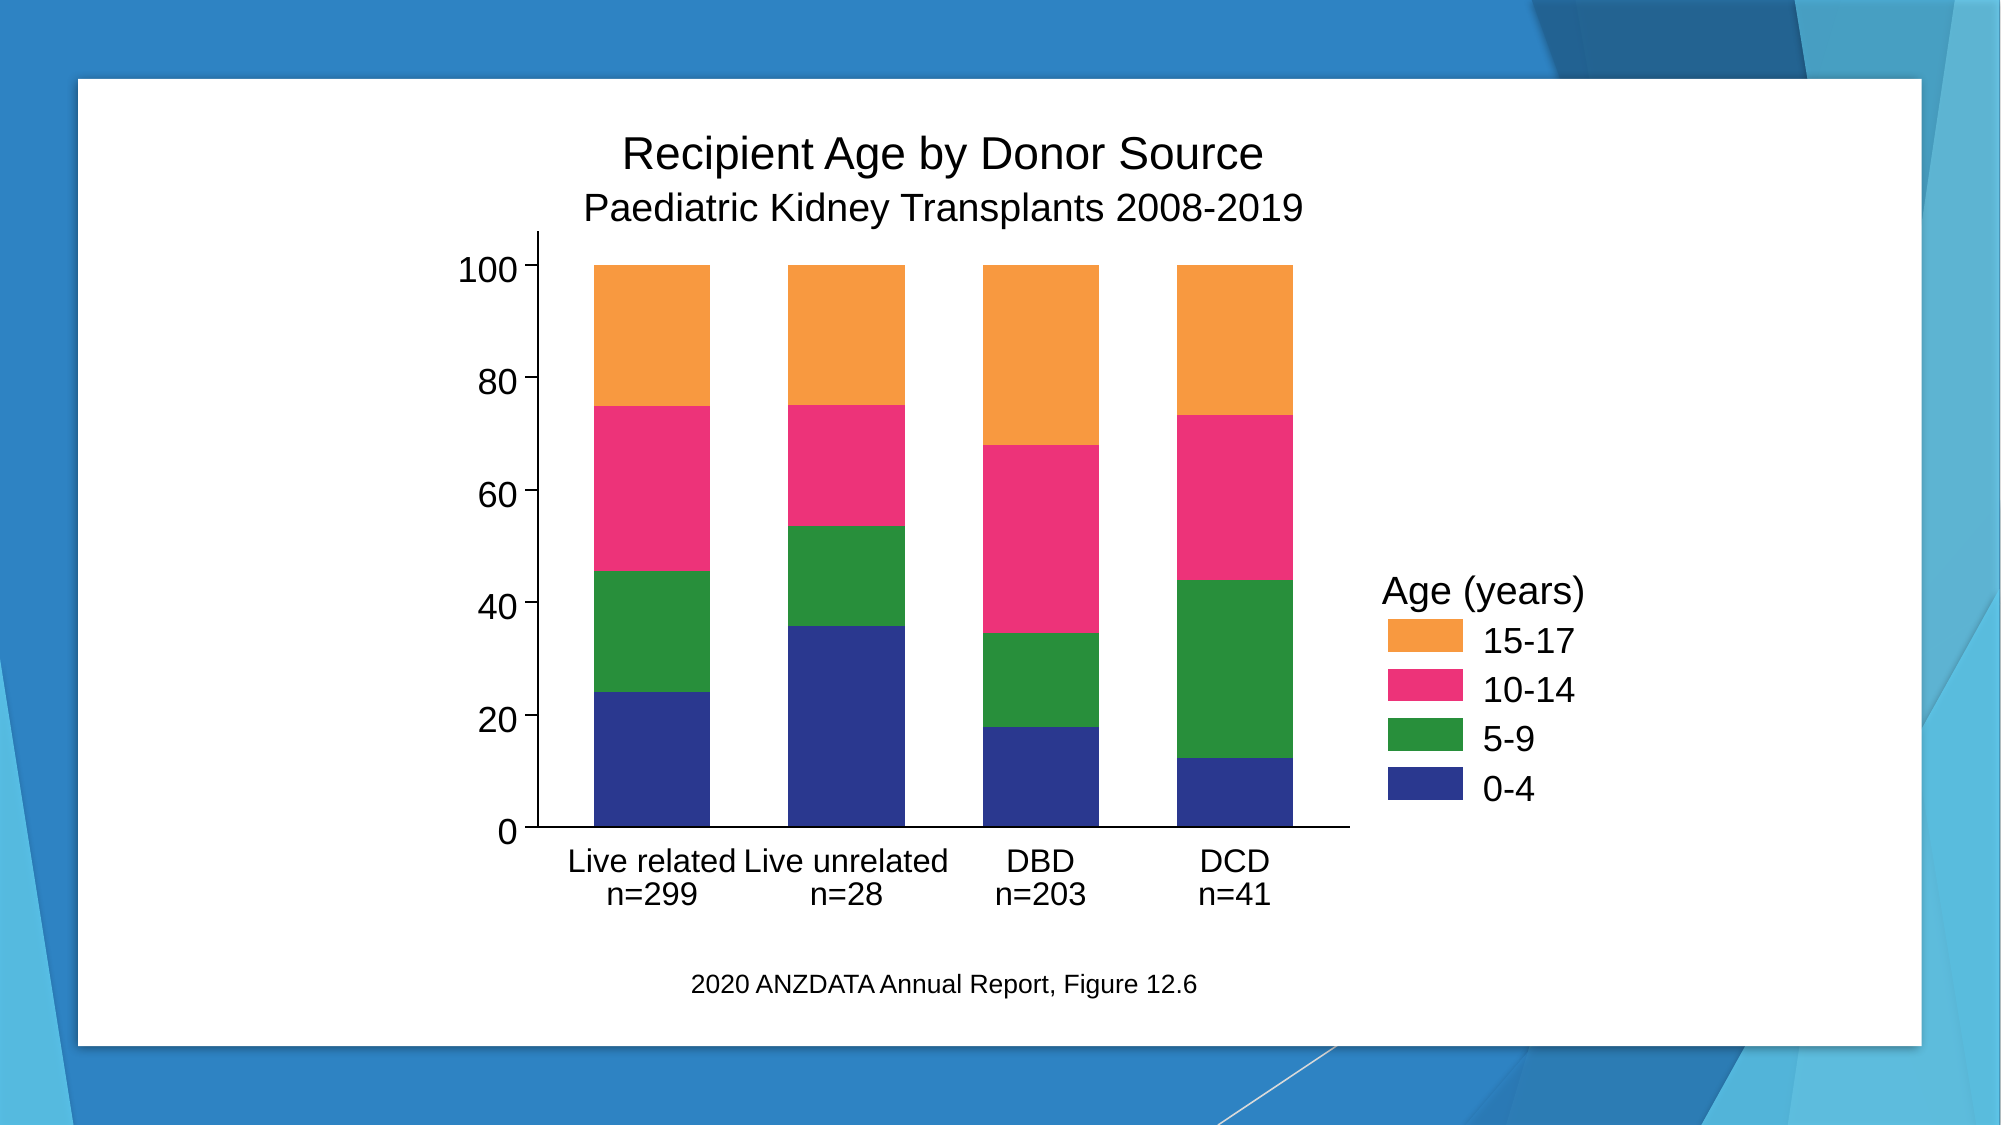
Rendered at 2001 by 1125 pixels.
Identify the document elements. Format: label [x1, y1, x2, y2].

picture [350, 89, 1650, 1036]
text_box [0, 0, 2000, 1125]
